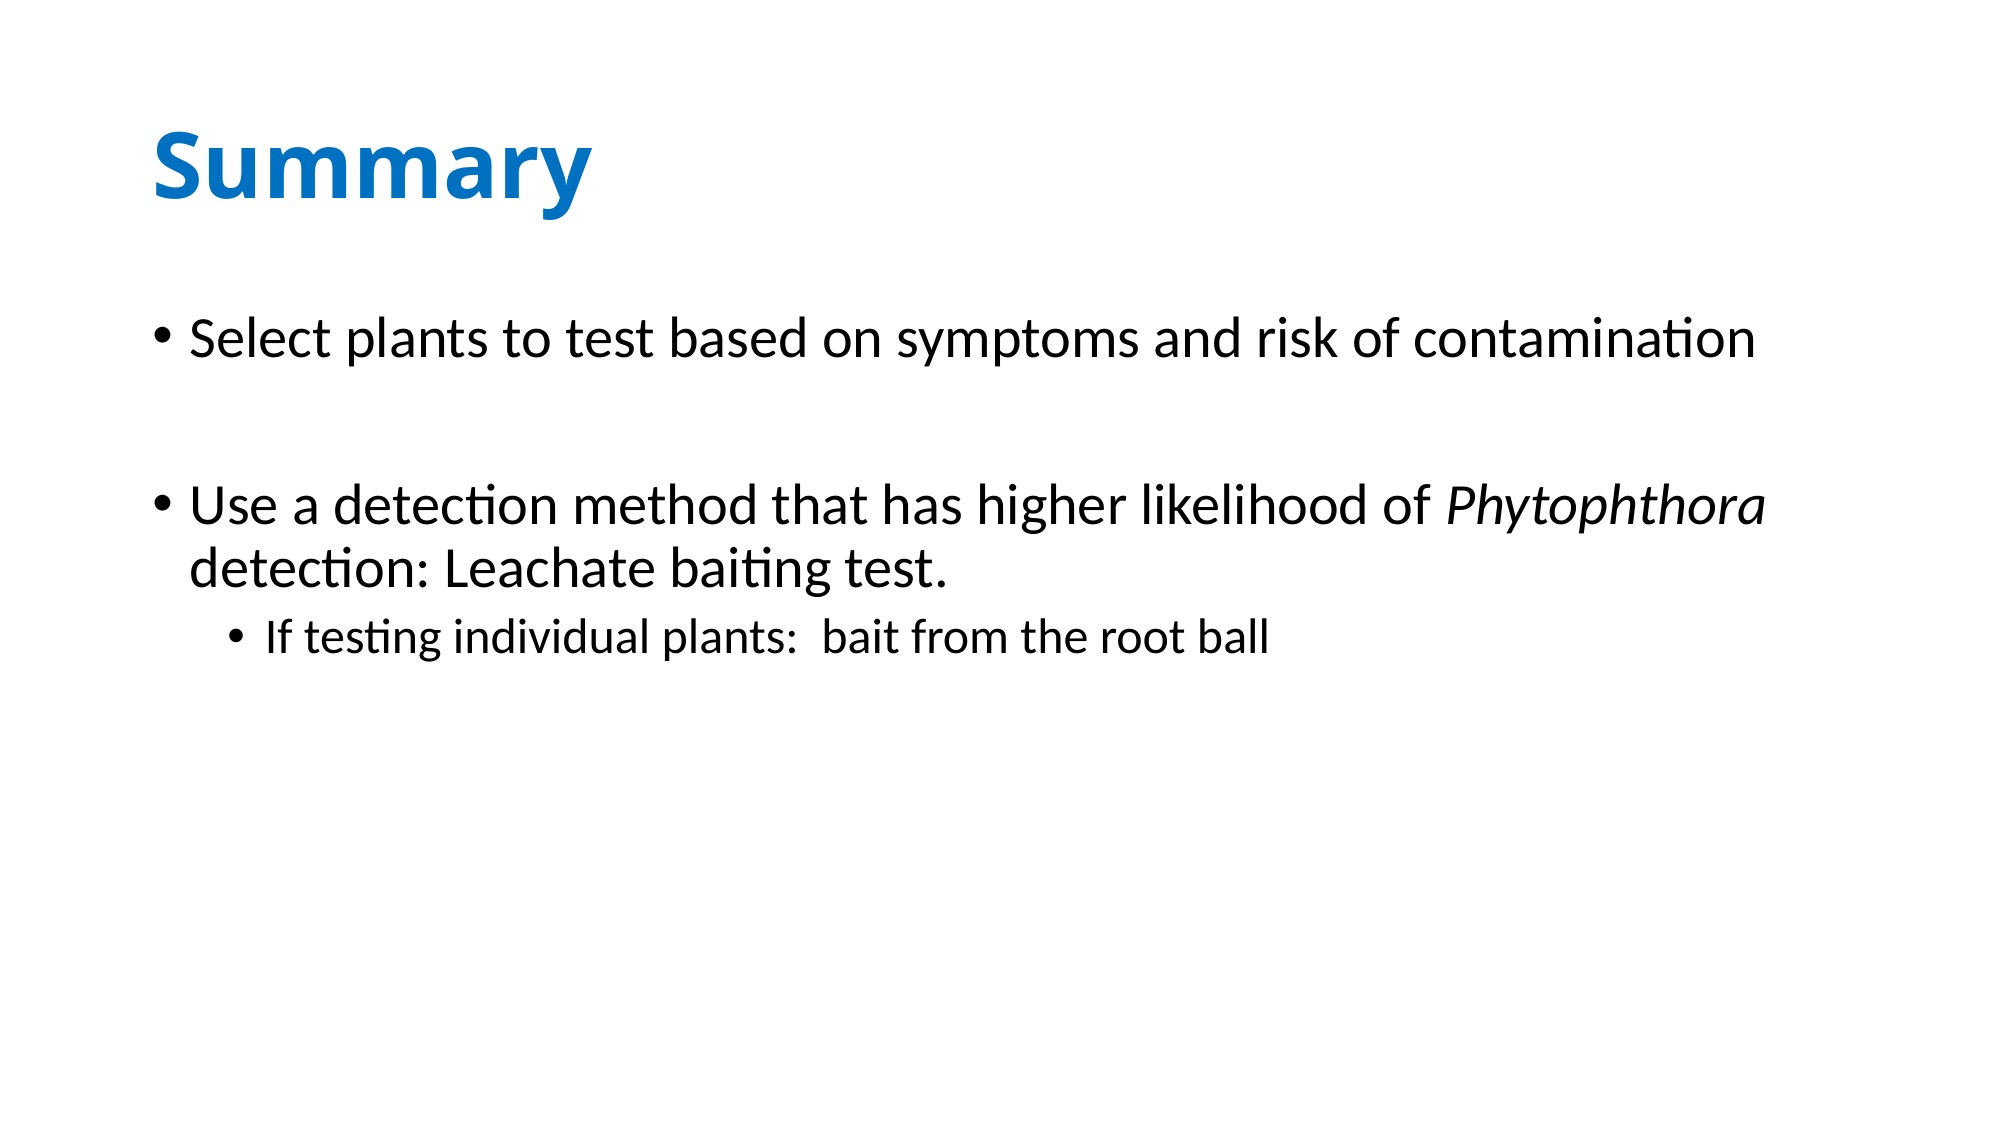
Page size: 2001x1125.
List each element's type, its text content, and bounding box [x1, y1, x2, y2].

list Select plants to test based on symptoms and risk of contamination Use a detection method that has higher likelihood of Phytophthora detection: Leachate baiting test. If testing individual plants: bait from the root ball [137, 299, 1840, 1014]
title Summary [137, 59, 1863, 278]
